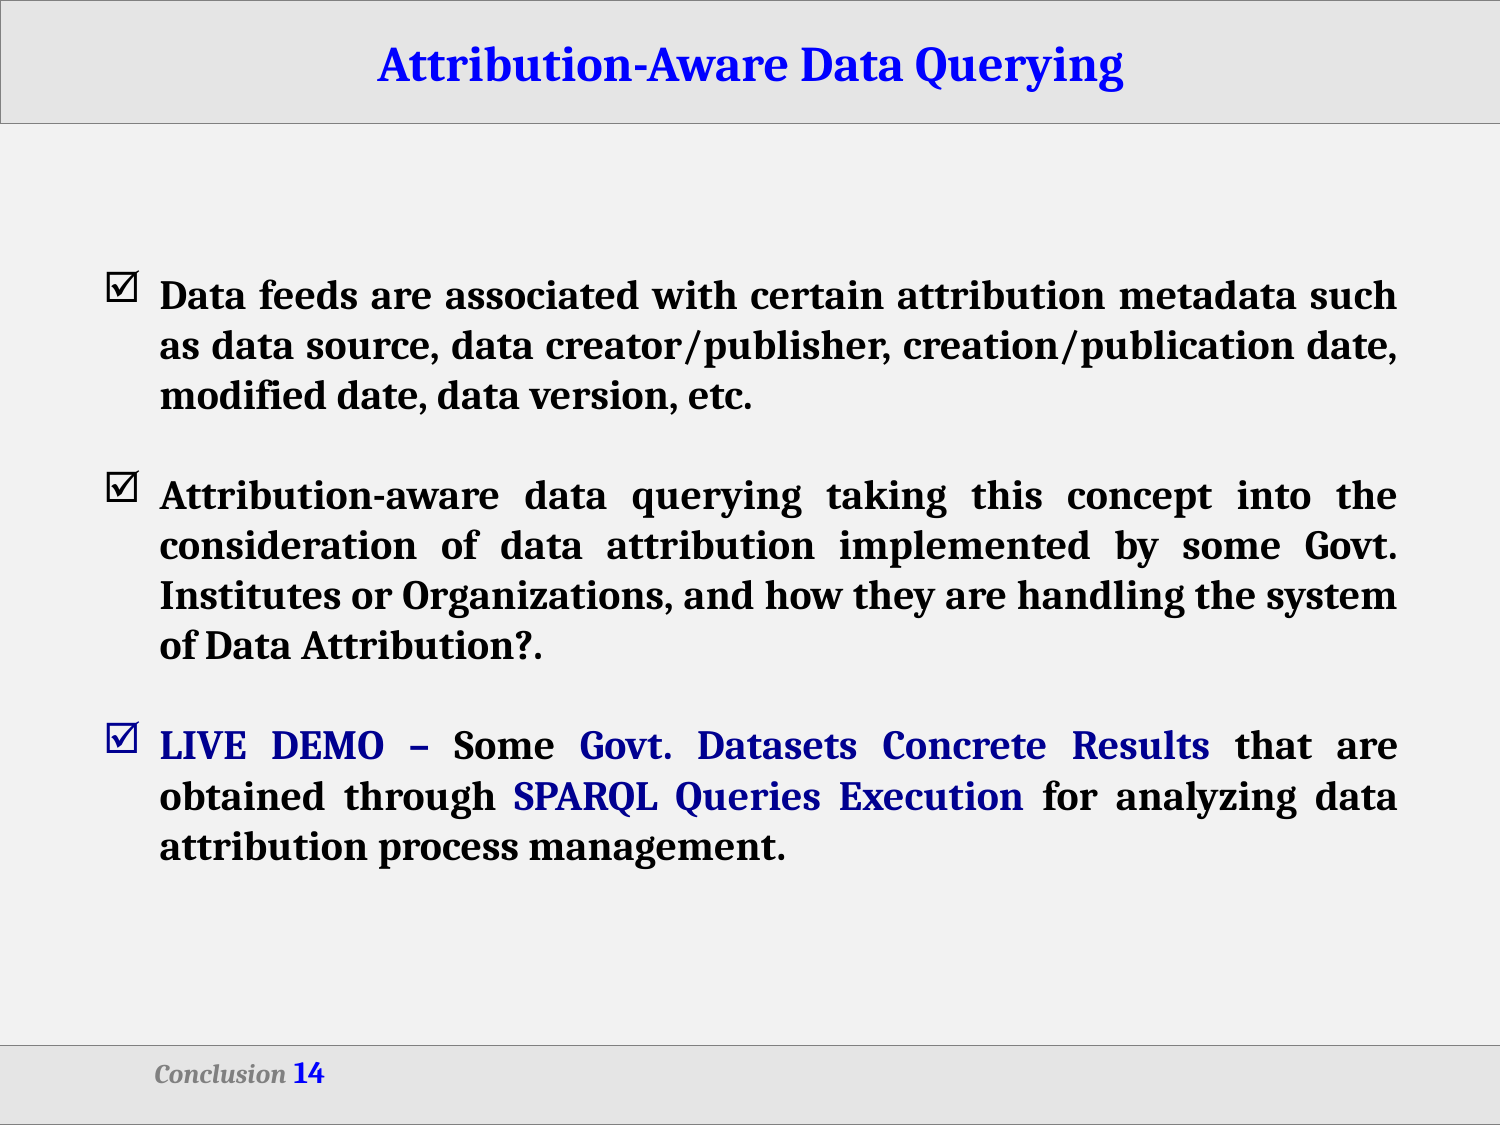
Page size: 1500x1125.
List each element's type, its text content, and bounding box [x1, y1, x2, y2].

text_box Conclusion 14 [0, 1045, 1500, 1125]
text_box Data feeds are associated with certain attribution metadata such as data source, data creator/publisher, creation/publication date, modified date, data version, etc. Attribution-aware data querying taking this concept into the consideration of data attribution implemented by some Govt. Institutes or Organizations, and how they are handling the system of Data Attribution?. LIVE DEMO – Some Govt. Datasets Concrete Results that are obtained through SPARQL Queries Execution for analyzing data attribution process management. [88, 210, 1414, 960]
title Attribution-Aware Data Querying [0, 0, 1500, 124]
